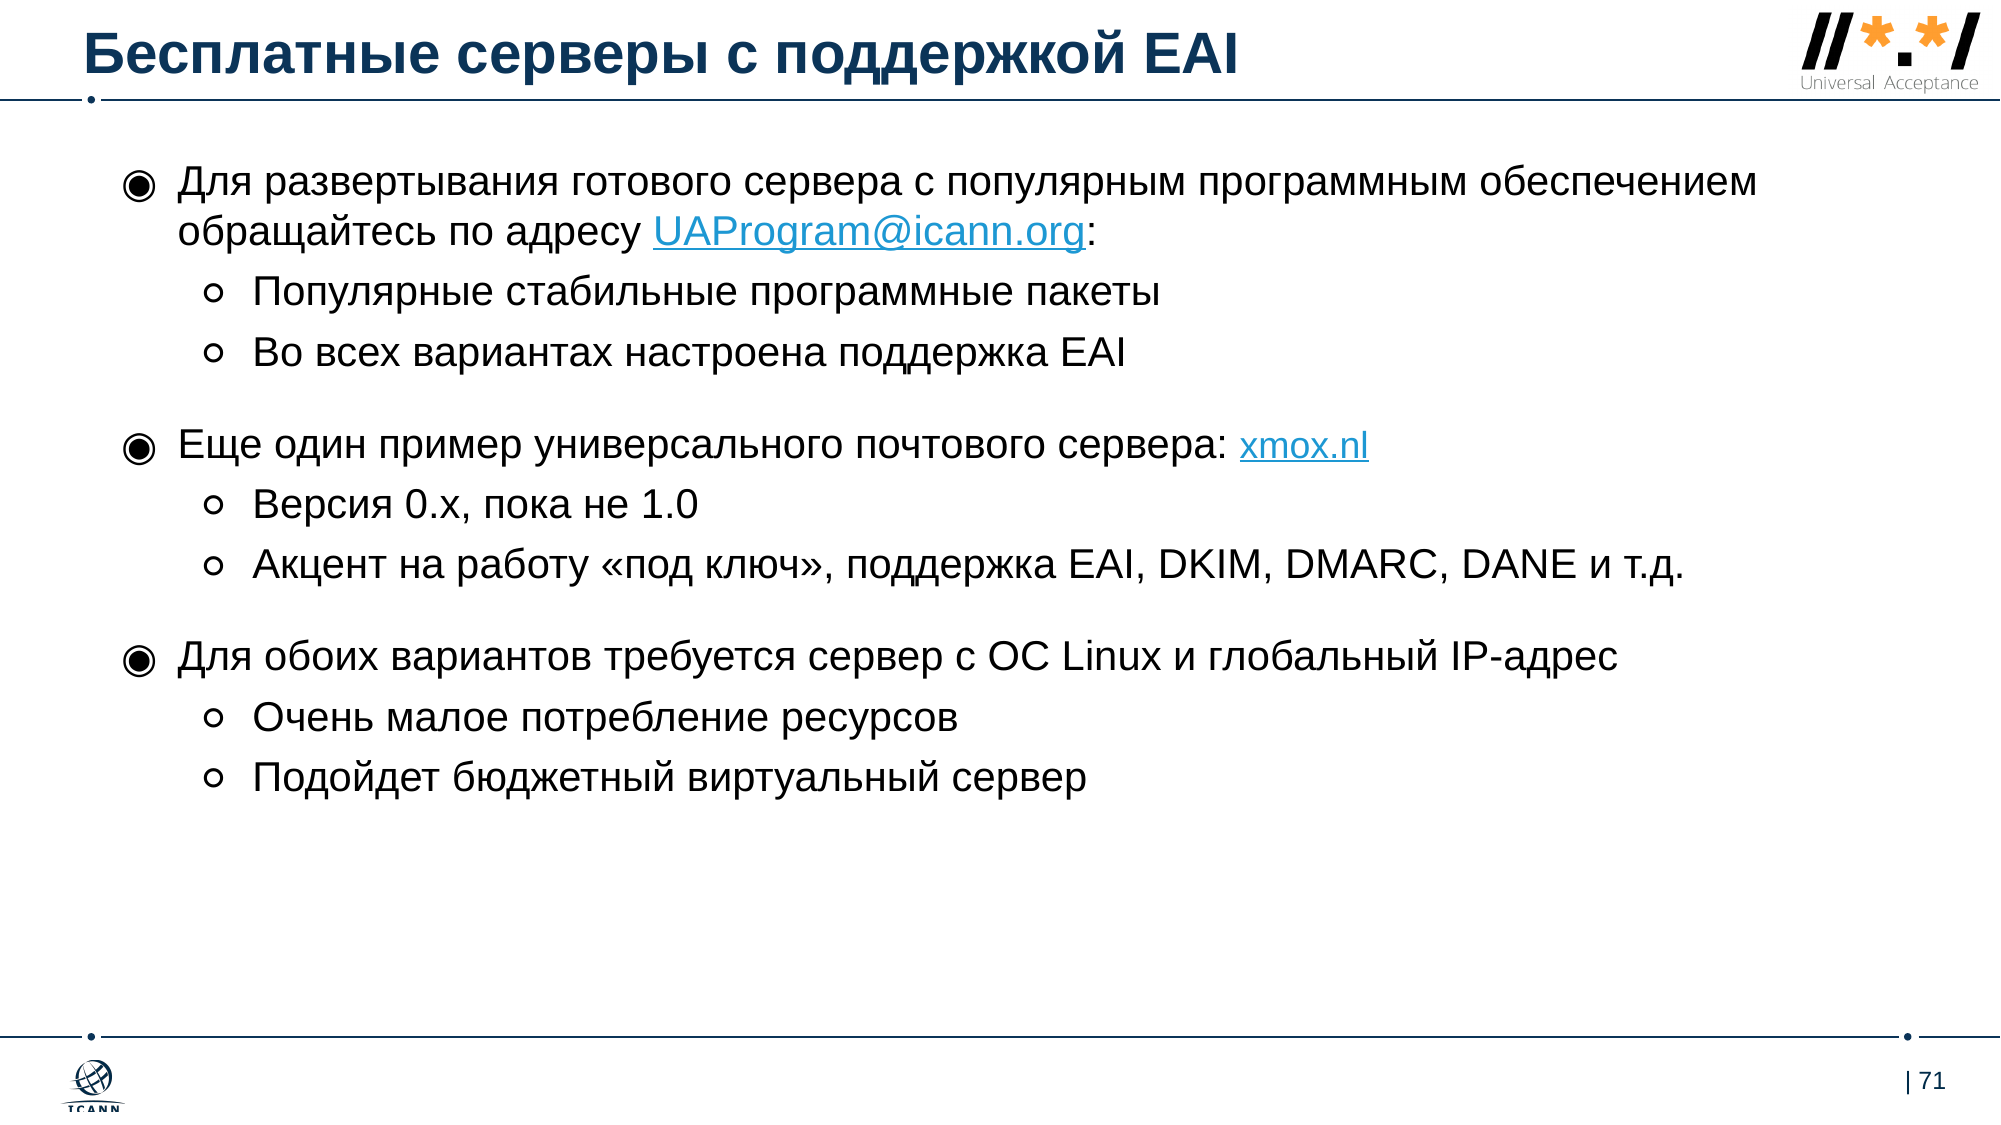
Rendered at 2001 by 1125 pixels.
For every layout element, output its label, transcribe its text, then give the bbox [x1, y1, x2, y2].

picture [1788, 5, 1993, 99]
title Бесплатные серверы с поддержкой EAI [68, 7, 1784, 82]
list Для развертывания готового сервера с популярным программным обеспечением обращайтесь по адресу UAProgram@icann.org: Популярные стабильные программные пакеты Во всех вариантах настроена поддержка EAI Еще один пример универсального почтового сервера: xmox.nl Версия 0.x, пока не 1.0 Акцент на работу «под ключ», поддержка EAI, DKIM, DMARC, DANE и т.д. Для обоих вариантов требуется сервер с ОС Linux и глобальный IP-адрес Очень малое потребление ресурсов Подойдет бюджетный виртуальный сервер [121, 153, 1789, 1046]
picture [60, 1060, 125, 1112]
